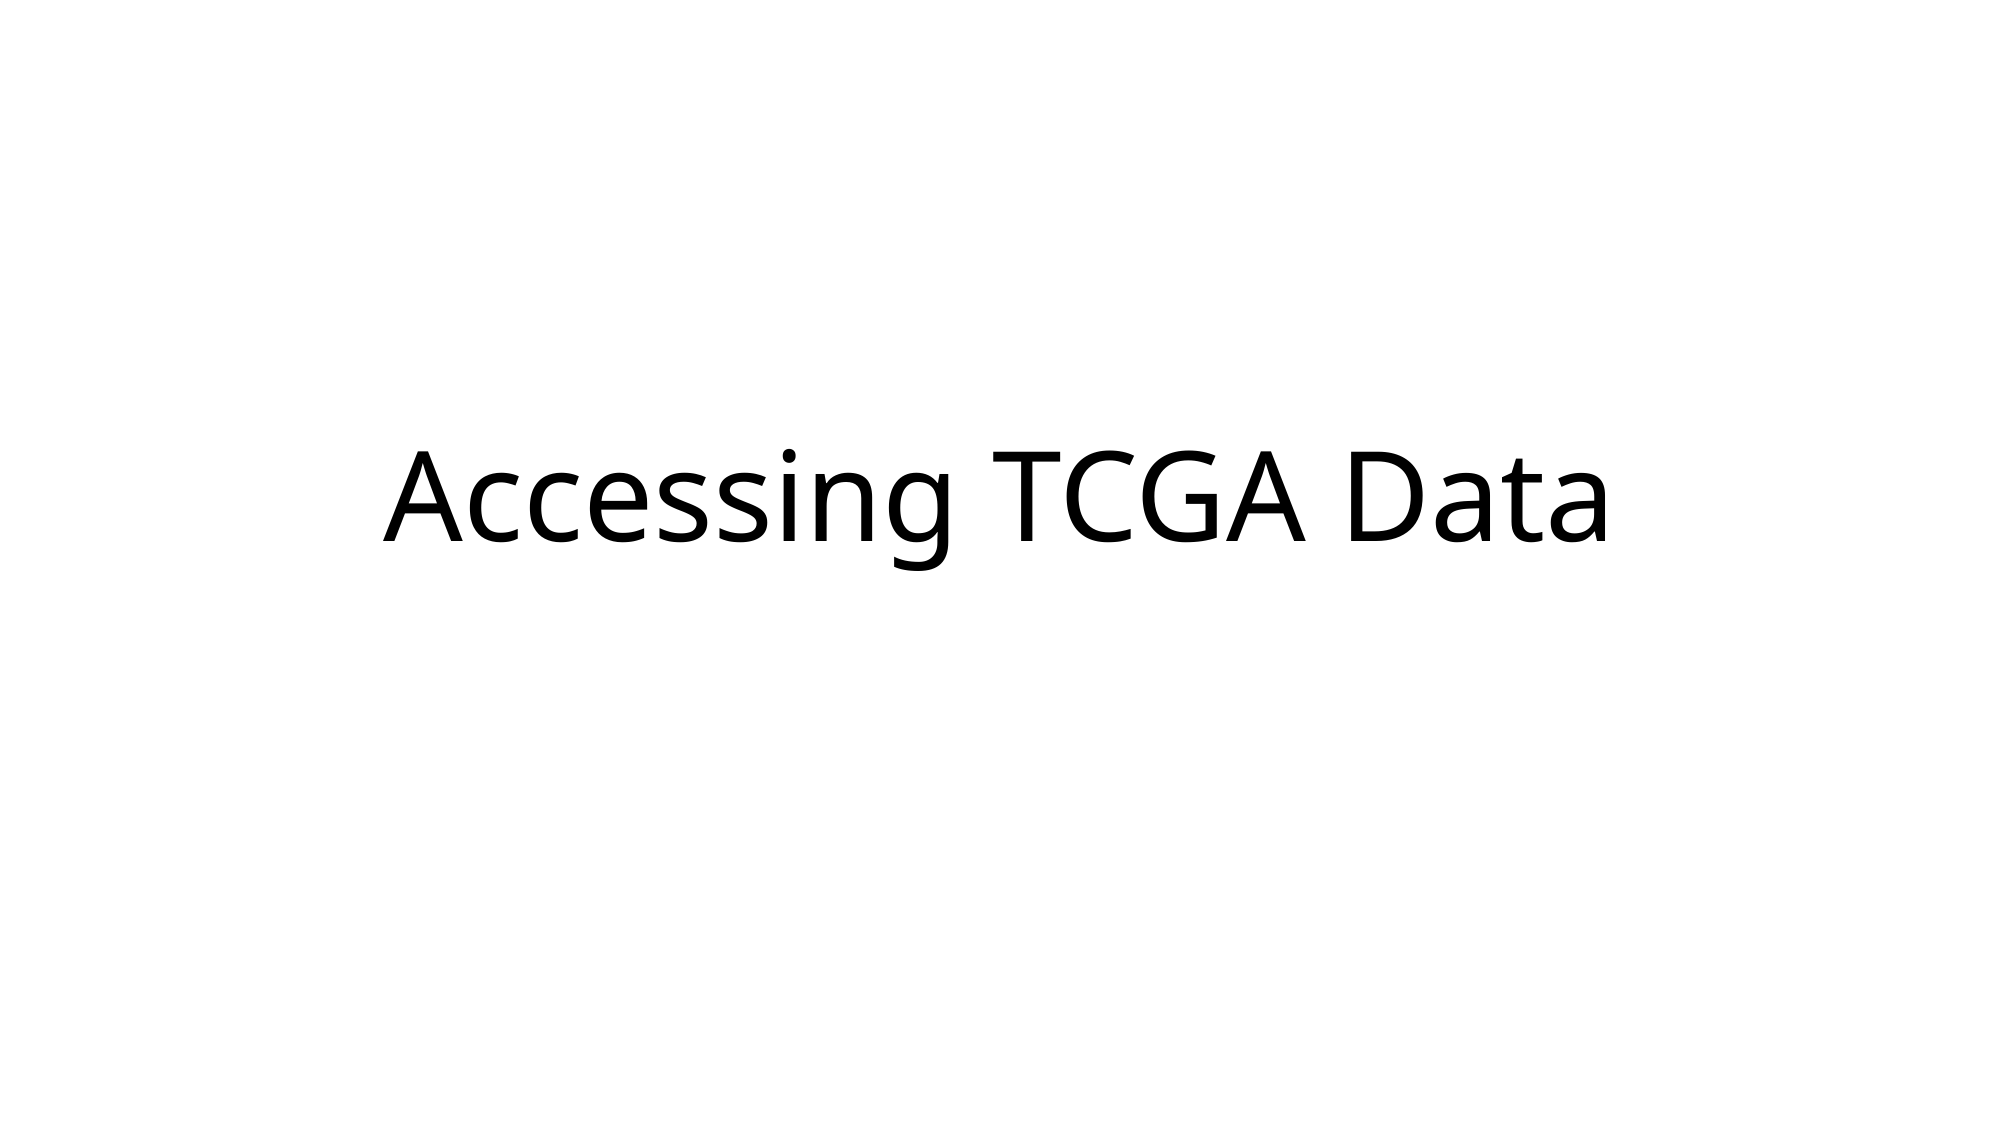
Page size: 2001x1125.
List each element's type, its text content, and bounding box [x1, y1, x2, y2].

title Accessing TCGA Data [249, 184, 1750, 576]
